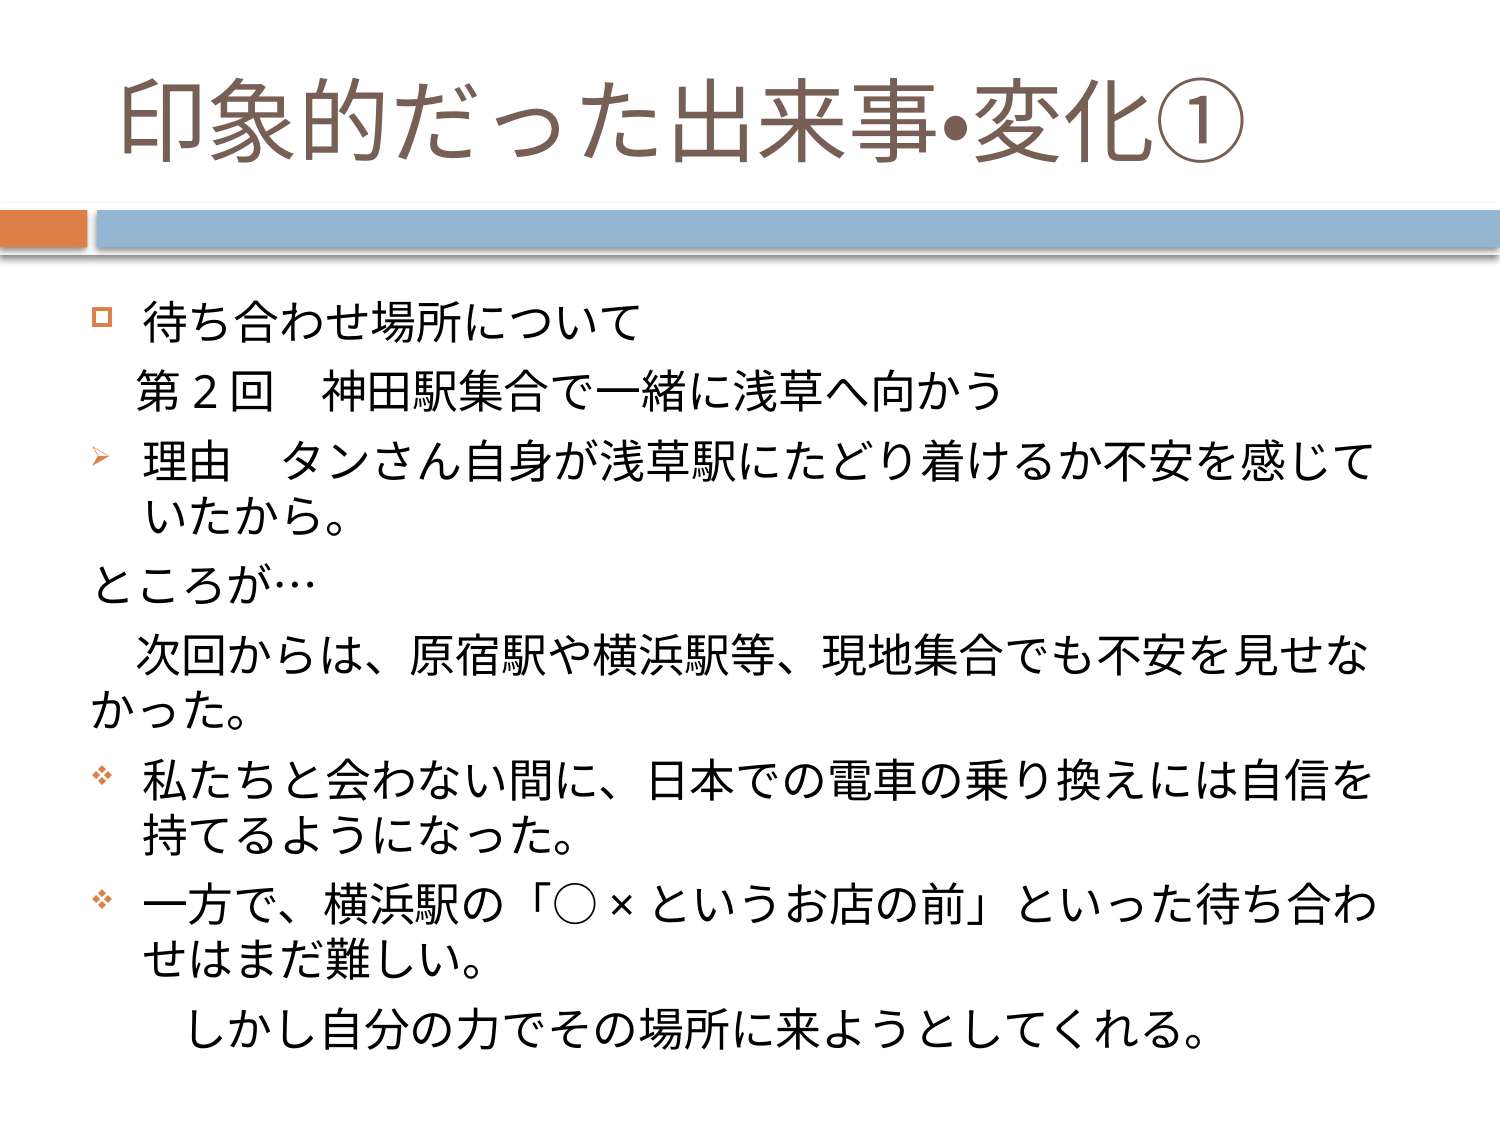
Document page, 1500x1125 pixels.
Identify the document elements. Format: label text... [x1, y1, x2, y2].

list 待ち合わせ場所について 第2回 神田駅集合で一緒に浅草へ向かう 理由 タンさん自身が浅草駅にたどり着けるか不安を感じていたから。 ところが… 次回からは、原宿駅や横浜駅等、現地集合でも不安を見せなかった。 私たちと会わない間に、日本での電車の乗り換えには自信を持てるようになった。 一方で、横浜駅の「○×というお店の前」といった待ち合わせはまだ難しい。 しかし自分の力でその場所に来ようとしてくれる。 [75, 286, 1425, 1063]
title 印象的だった出来事・変化① [100, 37, 1438, 200]
